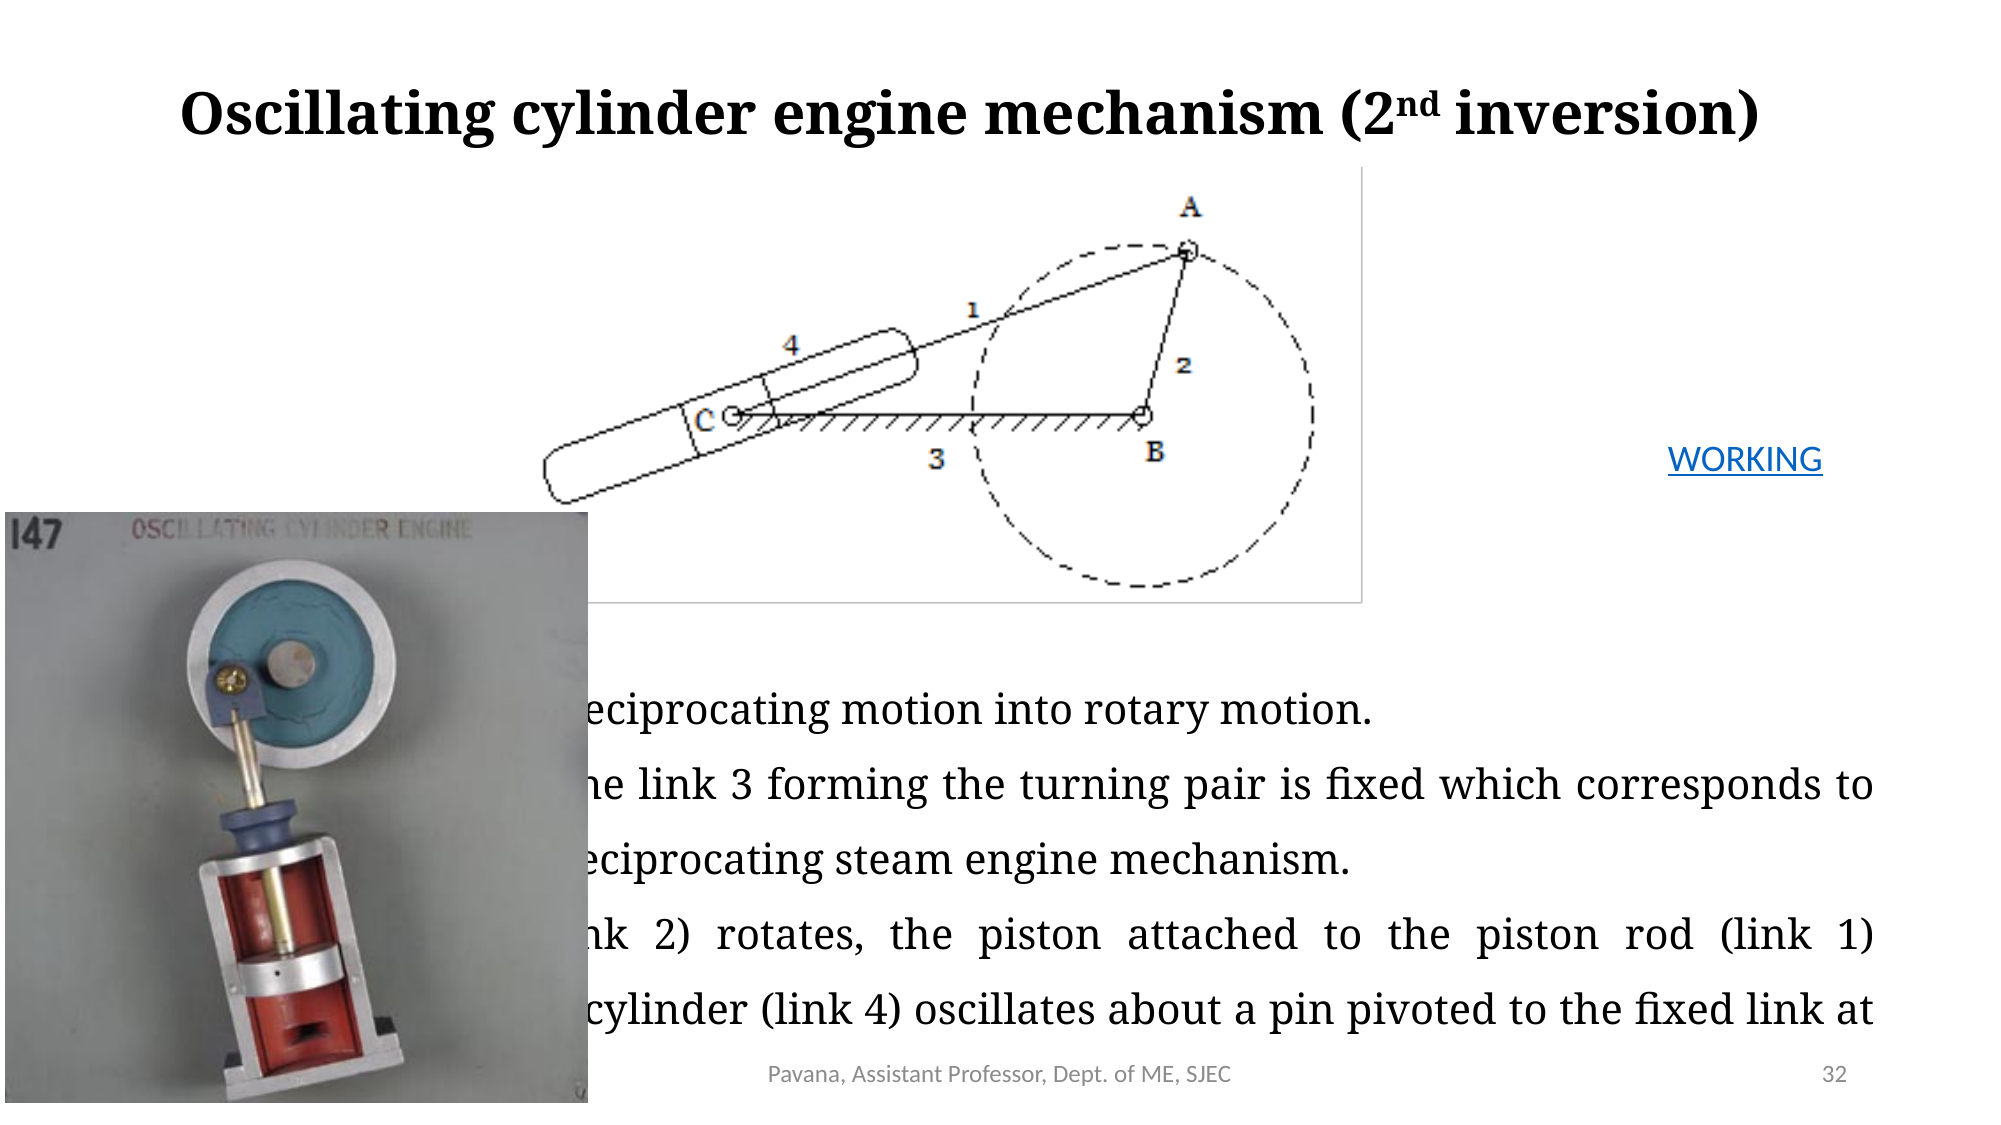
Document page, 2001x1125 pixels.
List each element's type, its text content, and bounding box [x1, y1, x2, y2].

text_box WORKING [1653, 426, 1838, 486]
picture [5, 167, 1365, 1103]
text_box Oscillating cylinder engine mechanism (2nd inversion) [164, 68, 1776, 154]
text_box It is used to convert reciprocating motion into rotary motion. In this mechanism, the link 3 forming the turning pair is fixed which corresponds to connecting rod of a reciprocating steam engine mechanism. When the crank (link 2) rotates, the piston attached to the piston rod (link 1) reciprocates and the cylinder (link 4) oscillates about a pin pivoted to the fixed link at C. [92, 650, 1890, 1116]
